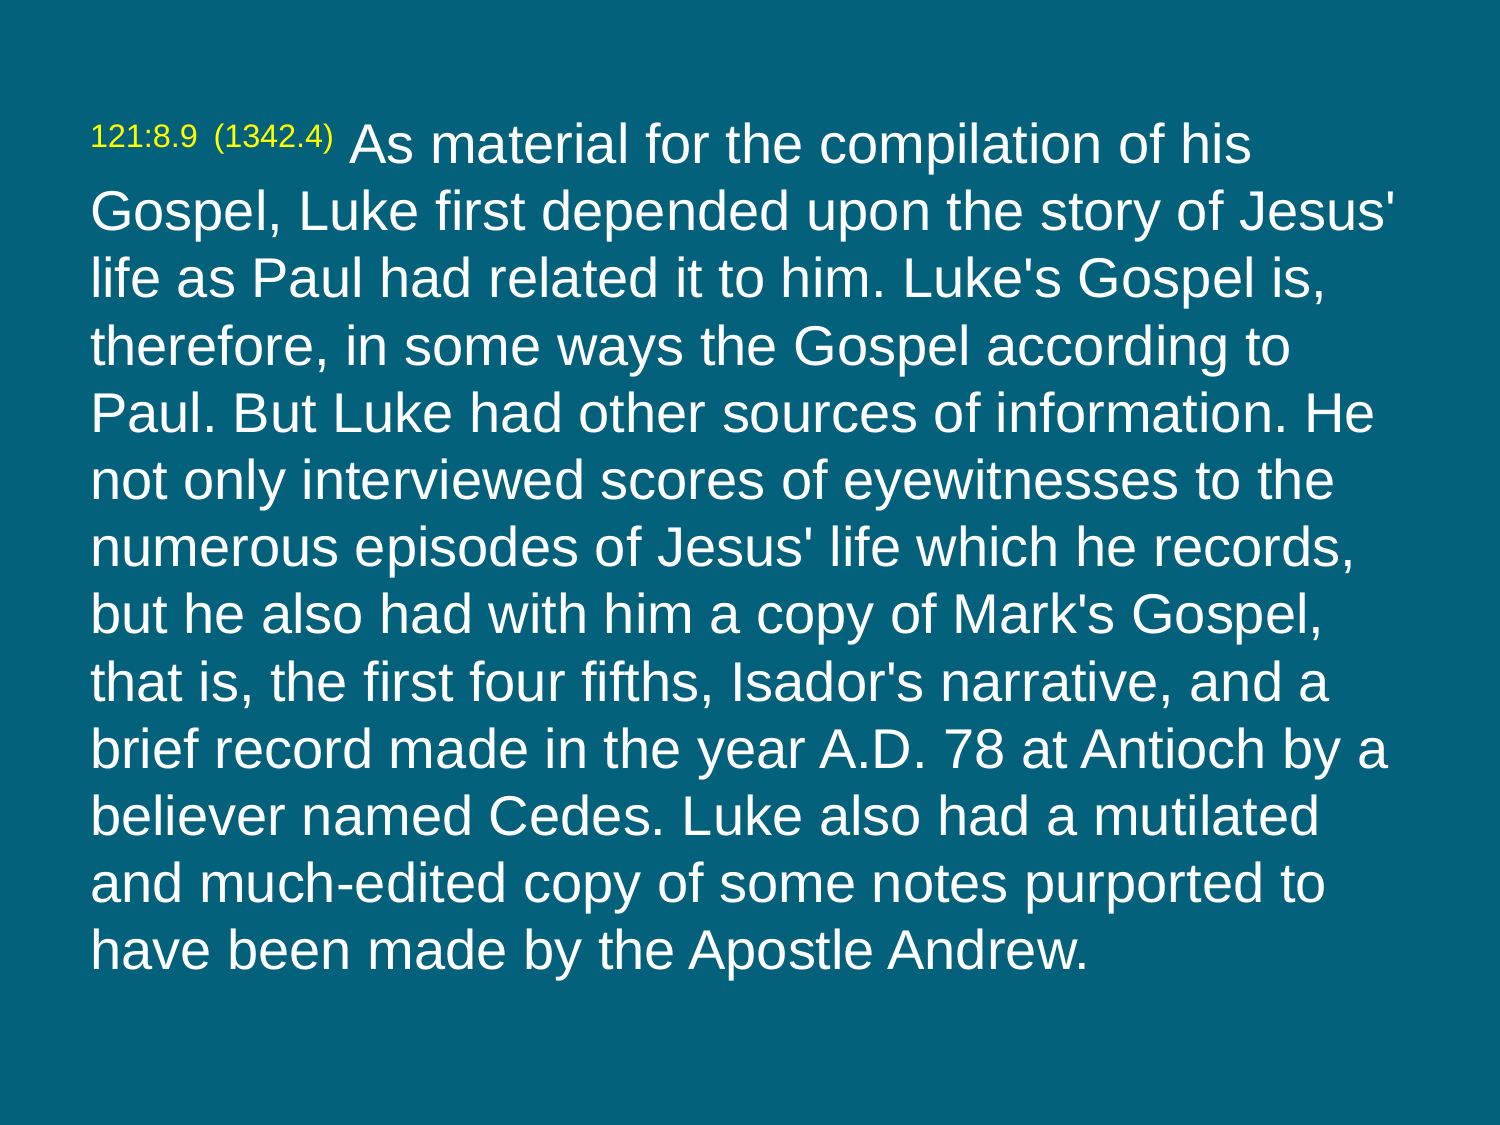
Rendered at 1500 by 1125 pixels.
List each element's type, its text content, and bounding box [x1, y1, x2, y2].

list 121:8.9 (1342.4) As material for the compilation of his Gospel, Luke first depended upon the story of Jesus' life as Paul had related it to him. Luke's Gospel is, therefore, in some ways the Gospel according to Paul. But Luke had other sources of information. He not only interviewed scores of eyewitnesses to the numerous episodes of Jesus' life which he records, but he also had with him a copy of Mark's Gospel, that is, the first four fifths, Isador's narrative, and a brief record made in the year A.D. 78 at Antioch by a believer named Cedes. Luke also had a mutilated and much-edited copy of some notes purported to have been made by the Apostle Andrew. [75, 99, 1425, 1005]
